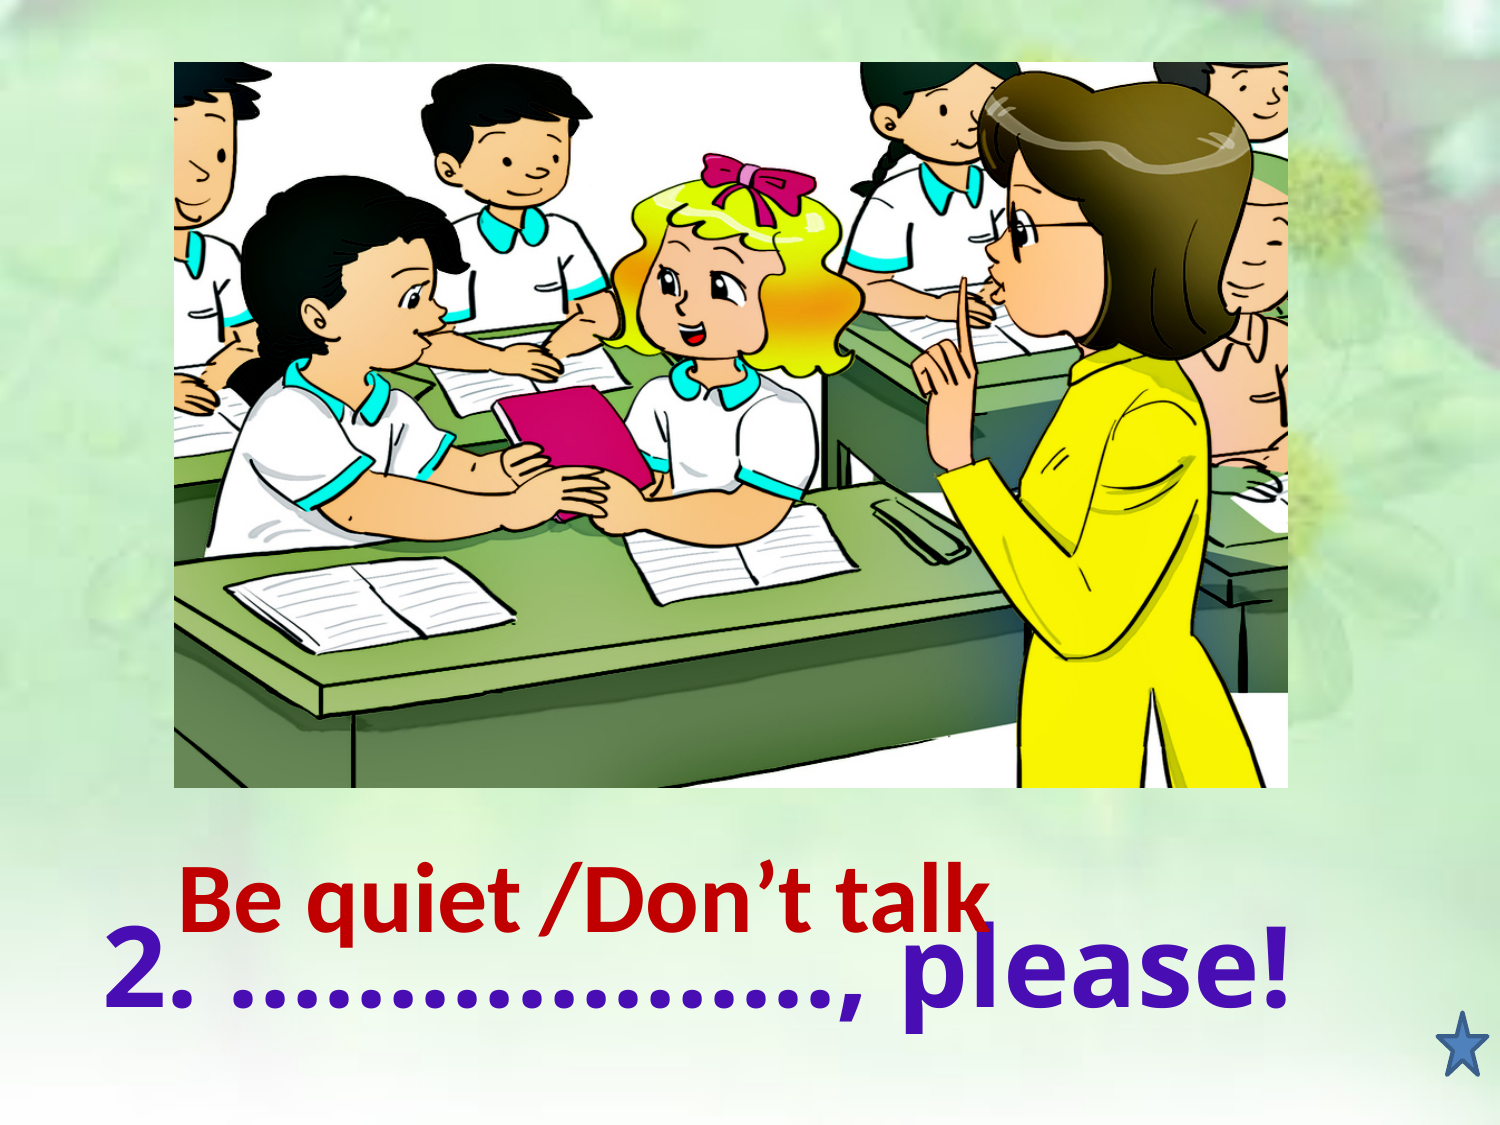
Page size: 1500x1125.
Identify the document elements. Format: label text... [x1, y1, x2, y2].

text_box /Don’t talk [524, 825, 1125, 960]
text_box Be quiet [162, 825, 524, 960]
picture [0, 0, 1500, 1125]
text_box [1435, 1010, 1490, 1077]
text_box 2. ……………...., please! [87, 887, 1438, 1038]
